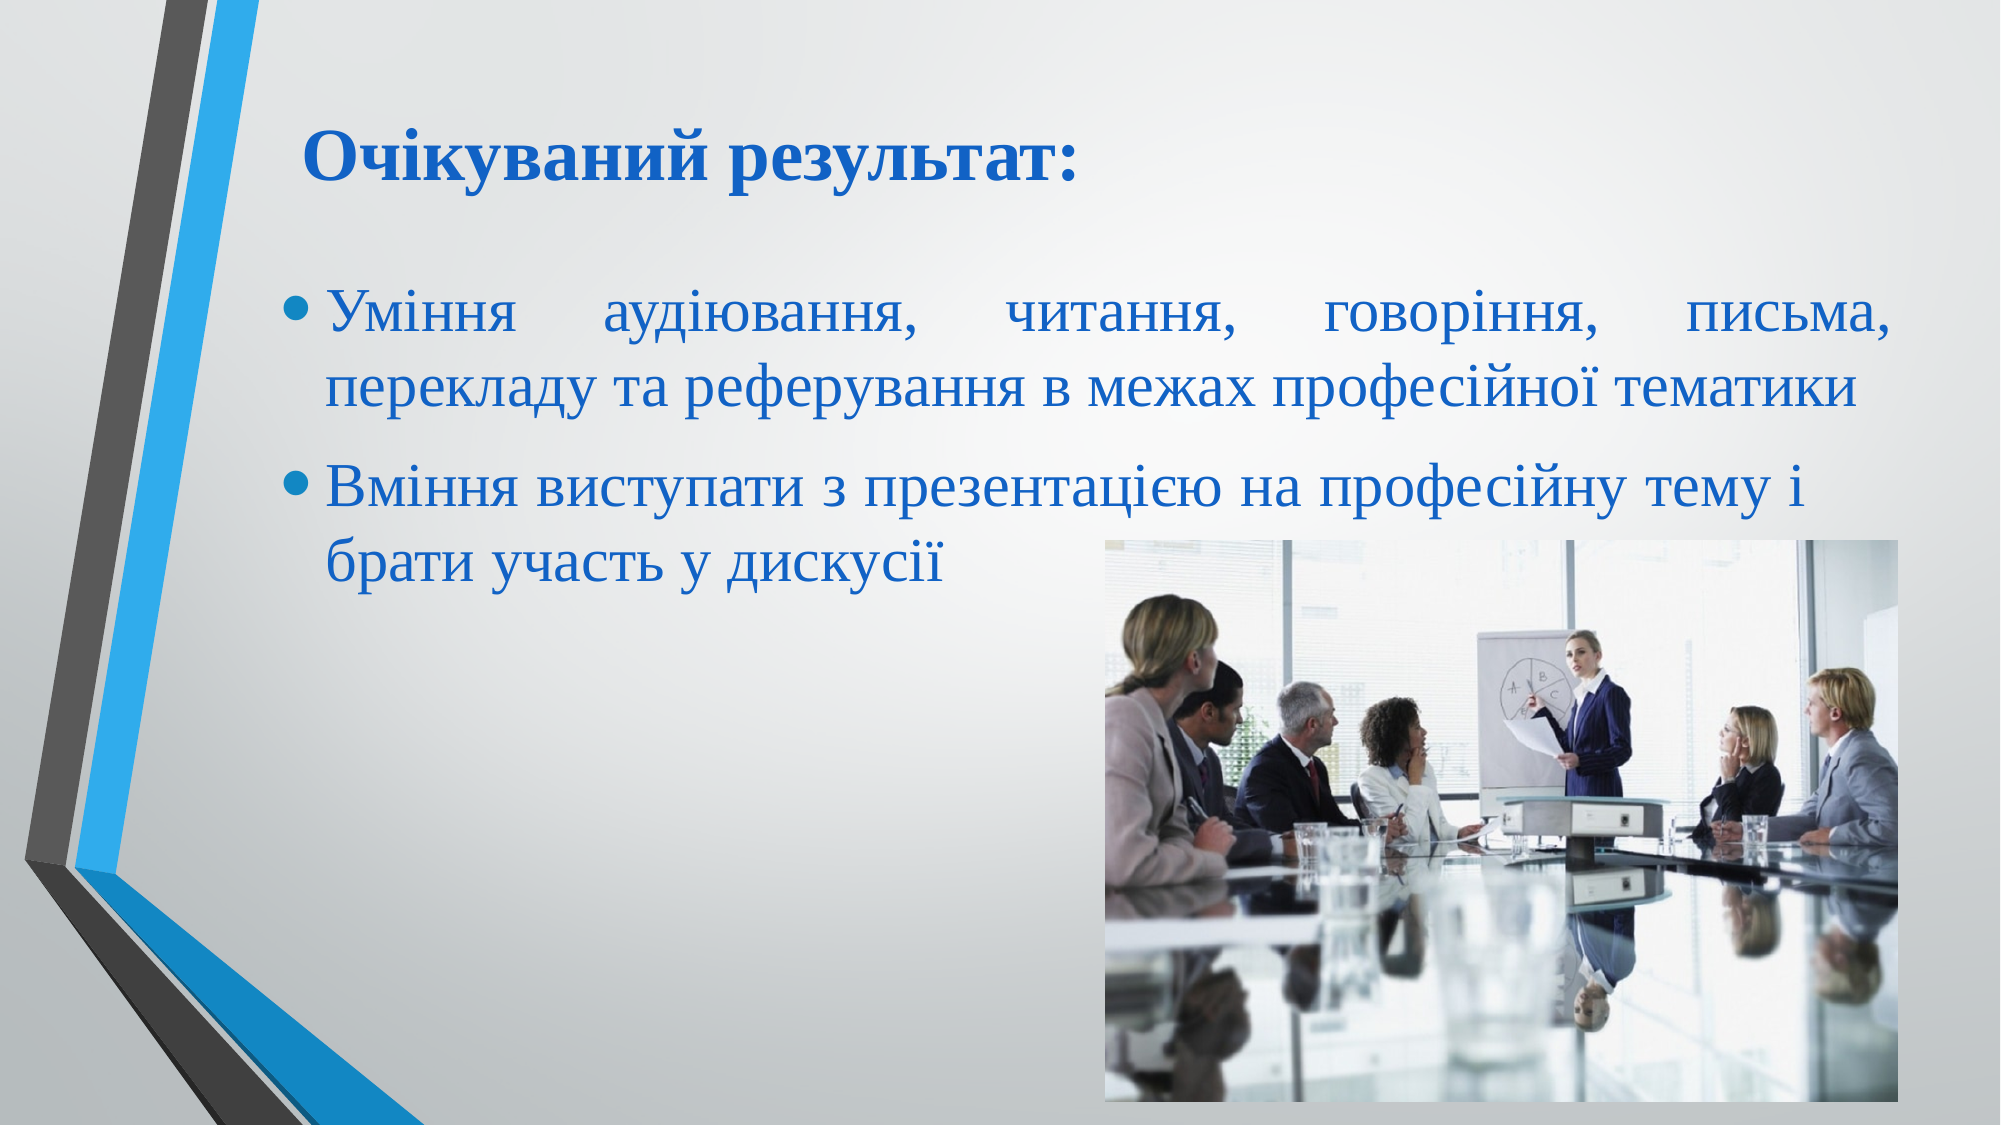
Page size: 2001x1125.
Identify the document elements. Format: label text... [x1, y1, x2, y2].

picture [1105, 540, 1898, 1102]
title Очікуваний результат: [248, 54, 1893, 247]
list Уміння аудіювання, читання, говоріння, письма, перекладу та реферування в межах професійної тематики Вміння виступати з презентацією на професійну тему і брати участь у дискусії [265, 175, 1910, 689]
